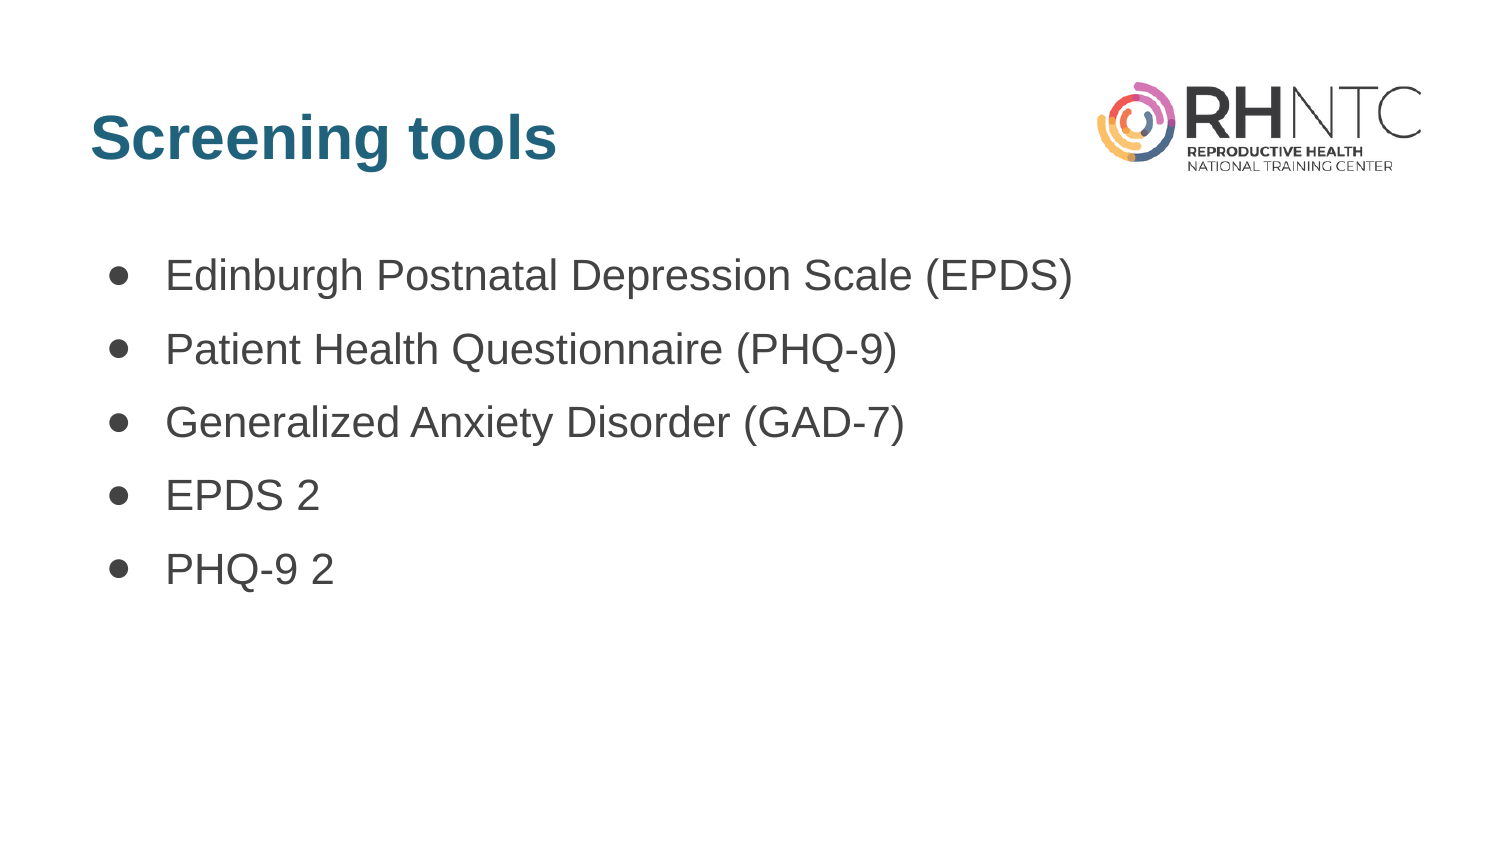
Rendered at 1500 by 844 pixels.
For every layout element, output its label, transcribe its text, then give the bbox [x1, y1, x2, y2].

title Screening tools [75, 89, 971, 190]
list Edinburgh Postnatal Depression Scale (EPDS) Patient Health Questionnaire (PHQ-9) Generalized Anxiety Disorder (GAD-7) EPDS 2 PHQ-9 2 [75, 239, 1290, 628]
picture [1097, 82, 1421, 171]
